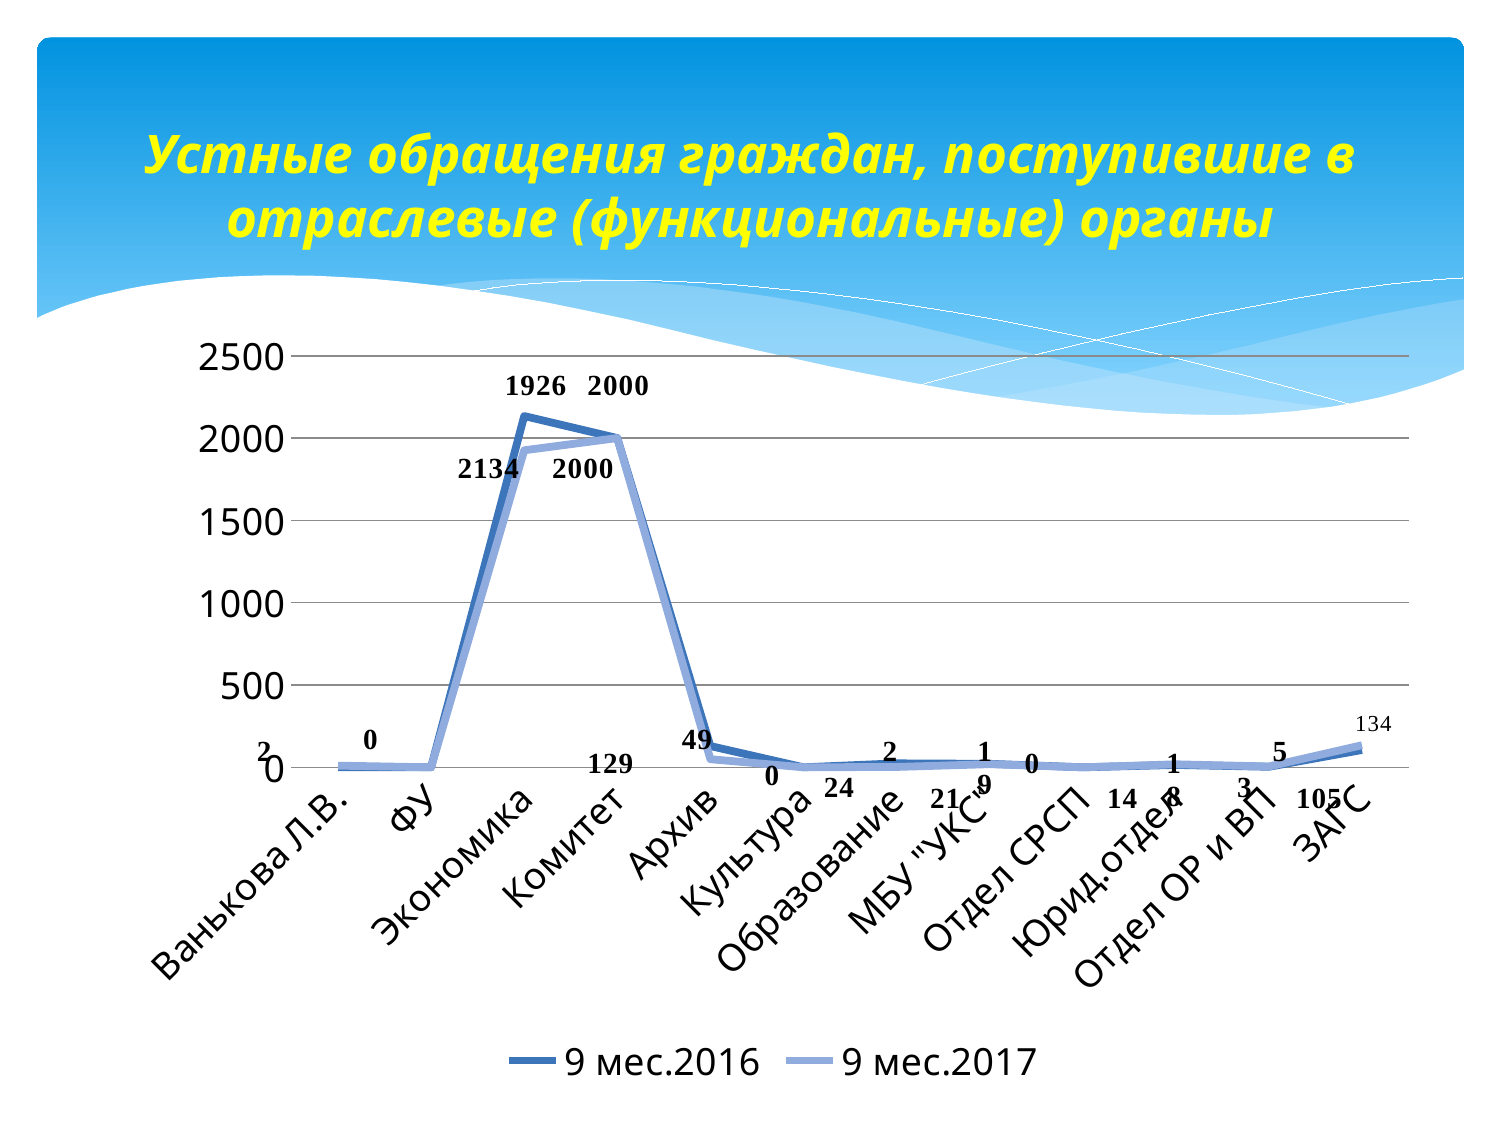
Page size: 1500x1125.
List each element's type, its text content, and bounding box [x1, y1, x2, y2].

chart [111, 314, 1436, 1095]
title Устные обращения граждан, поступившие в отраслевые (функциональные) органы [112, 90, 1388, 279]
